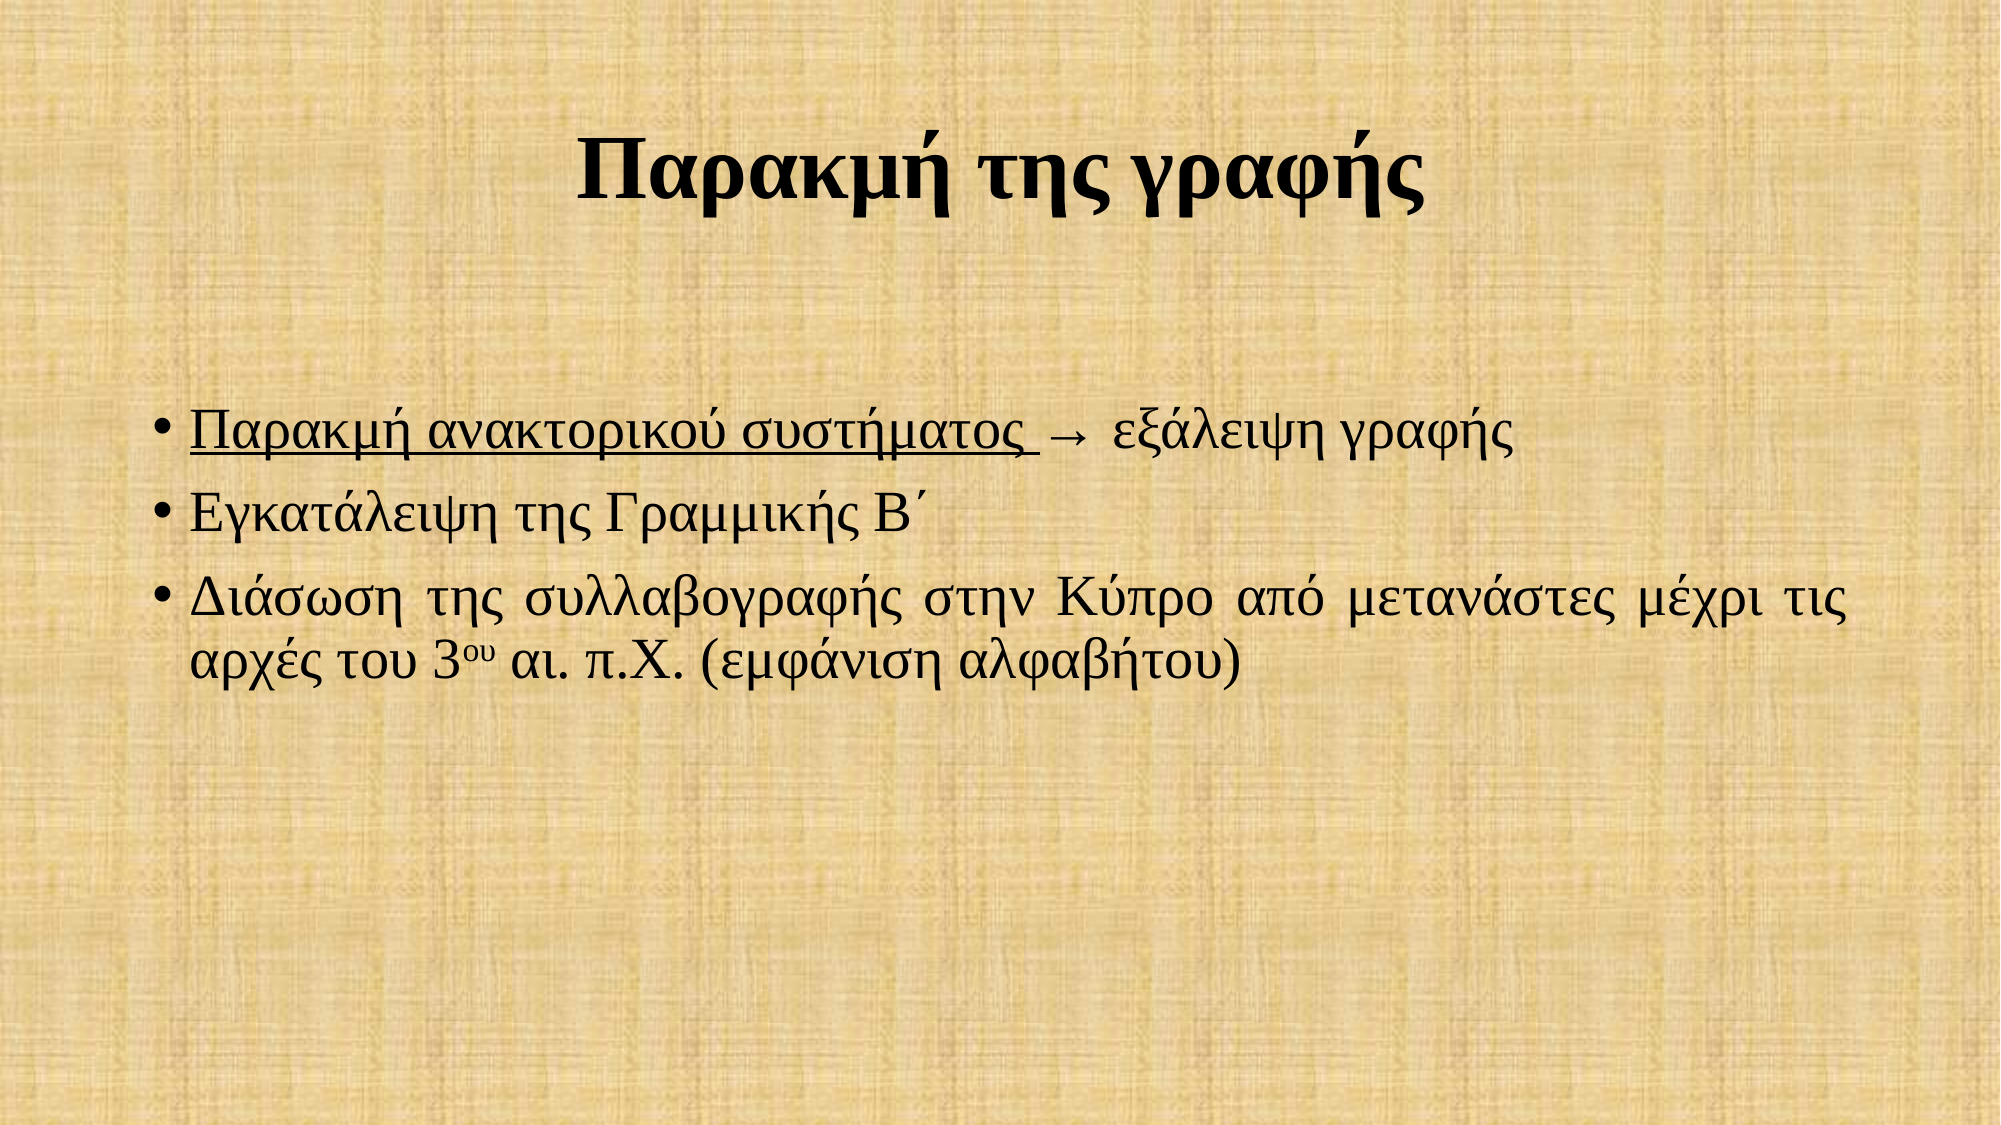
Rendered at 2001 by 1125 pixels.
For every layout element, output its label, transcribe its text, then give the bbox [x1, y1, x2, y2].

picture [0, 0, 2001, 1125]
list Παρακμή ανακτορικού συστήματος → εξάλειψη γραφής Εγκατάλειψη της Γραμμικής Β΄ Διάσωση της συλλαβογραφής στην Κύπρο από μετανάστες μέχρι τις αρχές του 3ου αι. π.Χ. (εμφάνιση αλφαβήτου) [137, 299, 1863, 1014]
title Παρακμή της γραφής [137, 59, 1863, 278]
